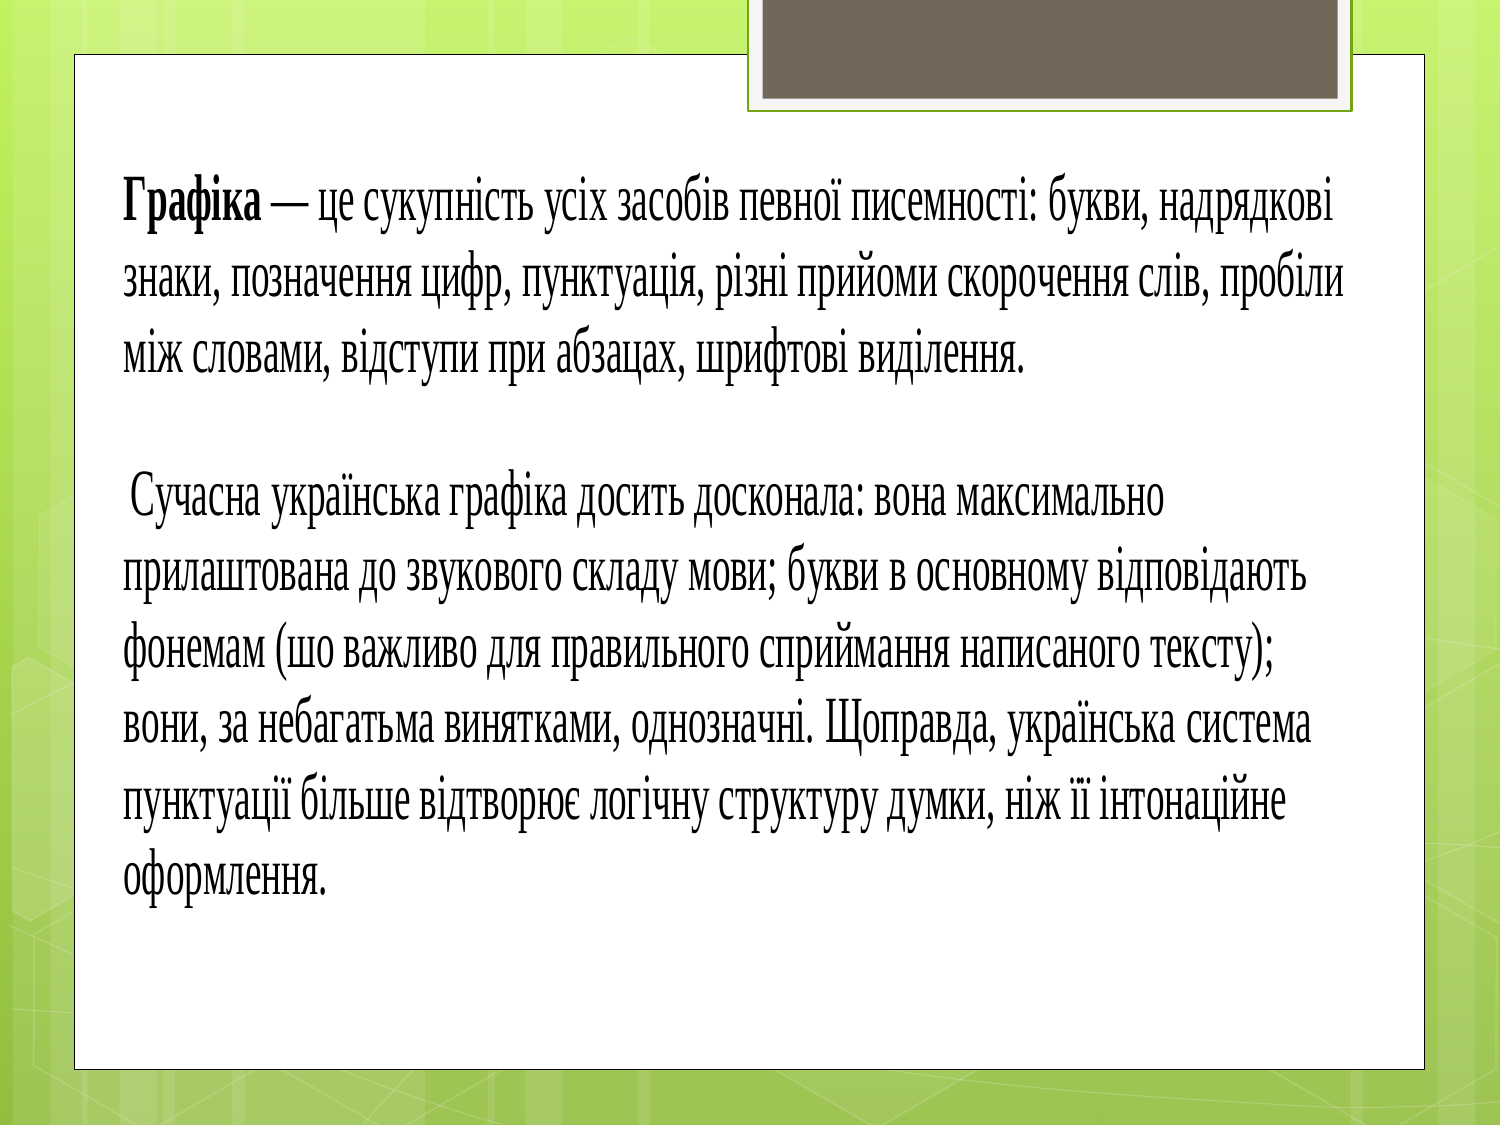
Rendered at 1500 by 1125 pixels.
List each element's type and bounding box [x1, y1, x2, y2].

picture [123, 160, 1365, 977]
